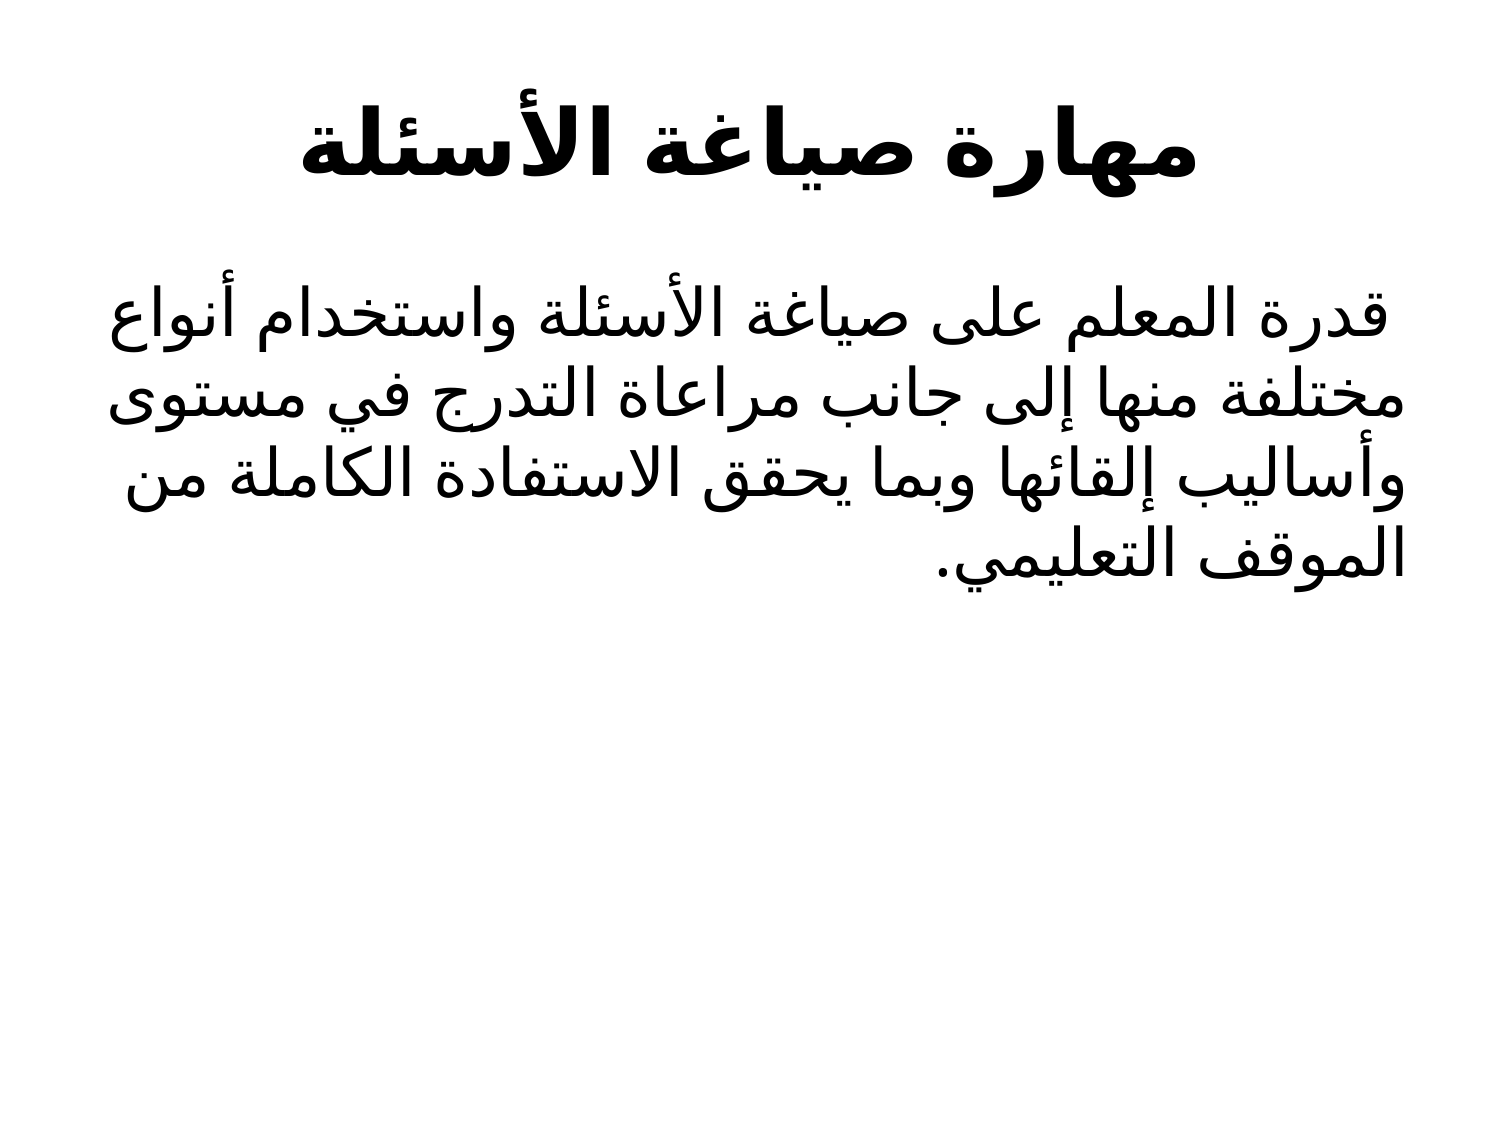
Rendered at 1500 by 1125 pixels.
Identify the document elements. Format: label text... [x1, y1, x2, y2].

list قدرة المعلم على صياغة الأسئلة واستخدام أنواع مختلفة منها إلى جانب مراعاة التدرج في مستوى وأساليب إلقائها وبما يحقق الاستفادة الكاملة من الموقف التعليمي. [75, 262, 1425, 1005]
title مهارة صياغة الأسئلة [75, 45, 1425, 233]
